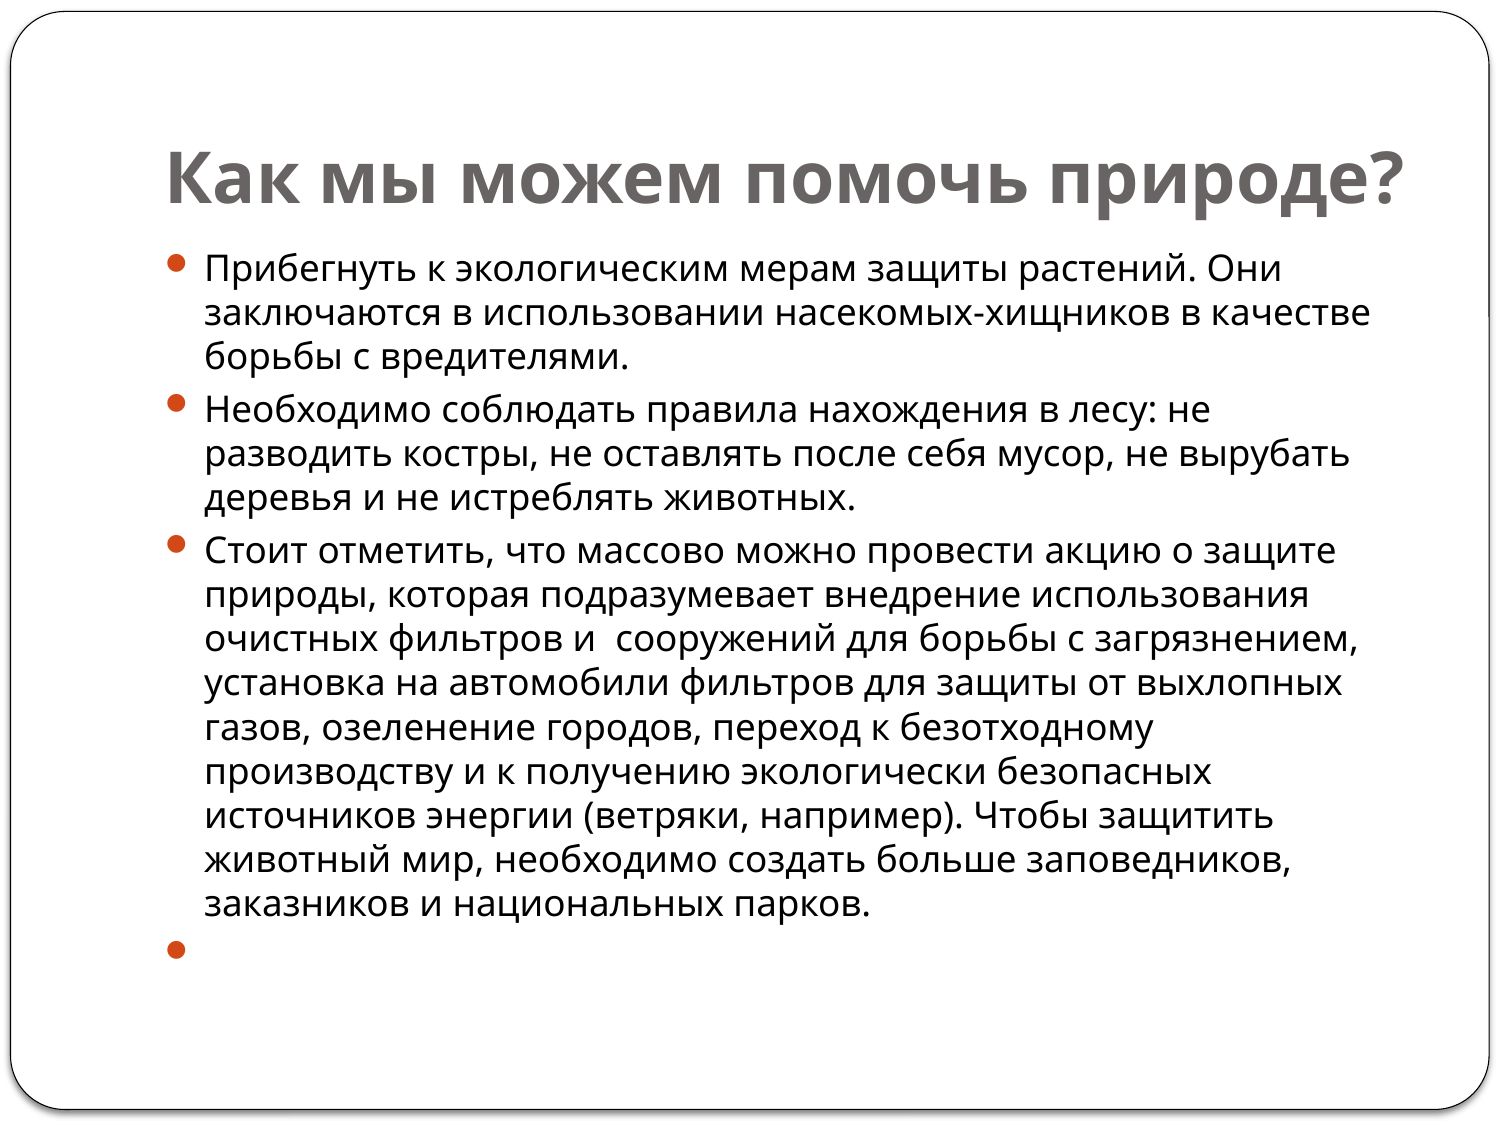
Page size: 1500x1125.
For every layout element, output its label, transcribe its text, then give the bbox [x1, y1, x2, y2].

title Как мы можем помочь природе? [150, 45, 1425, 233]
list Прибегнуть к экологическим мерам защиты растений. Они заключаются в использовании насекомых-хищников в качестве борьбы с вредителями. Необходимо соблюдать правила нахождения в лесу: не разводить костры, не оставлять после себя мусор, не вырубать деревья и не истреблять животных. Стоит отметить, что массово можно провести акцию о защите природы, которая подразумевает внедрение использования очистных фильтров и сооружений для борьбы с загрязнением, установка на автомобили фильтров для защиты от выхлопных газов, озеленение городов, переход к безотходному производству и к получению экологически безопасных источников энергии (ветряки, например). Чтобы защитить животный мир, необходимо создать больше заповедников, заказников и национальных парков. [150, 237, 1425, 988]
